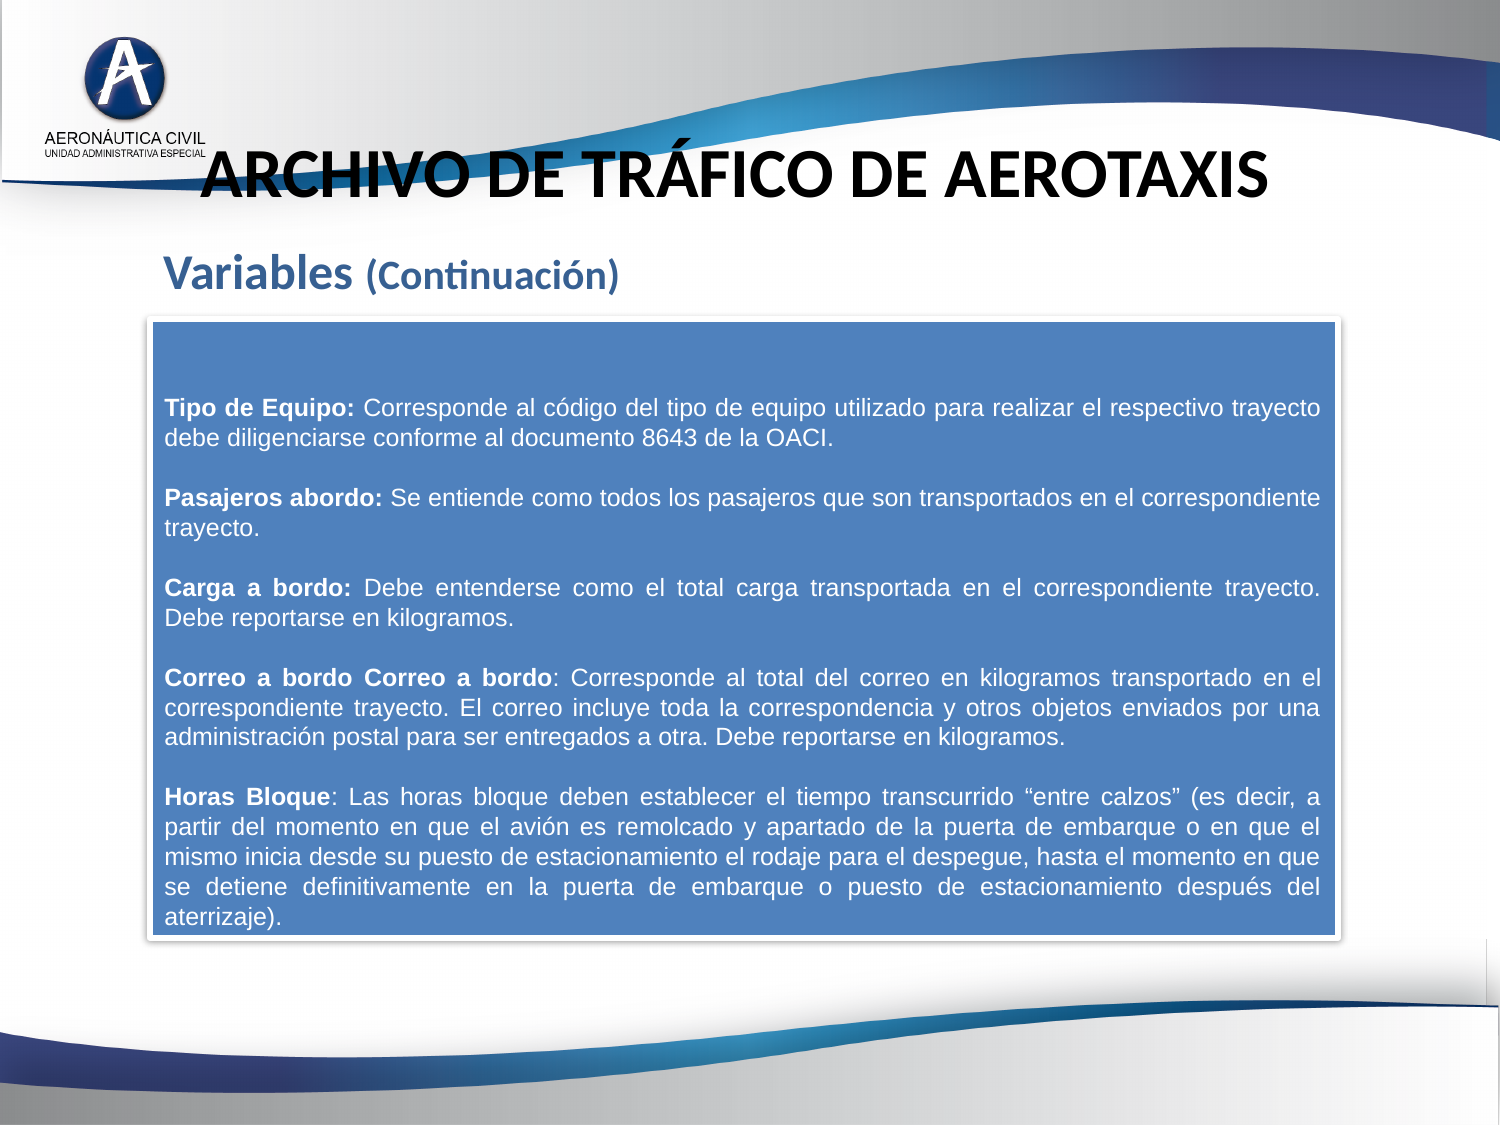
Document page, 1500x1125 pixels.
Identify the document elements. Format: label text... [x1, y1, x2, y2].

picture [0, 0, 1500, 1125]
title ARCHIVO DE TRÁFICO DE AEROTAXIS [53, 119, 1404, 220]
text_box Variables (Continuación) [148, 231, 636, 307]
text_box Tipo de Equipo: Corresponde al código del tipo de equipo utilizado para realizar el respectivo trayecto debe diligenciarse conforme al documento 8643 de la OACI. Pasajeros abordo: Se entiende como todos los pasajeros que son transportados en el correspondiente trayecto. Carga a bordo: Debe entenderse como el total carga transportada en el correspondiente trayecto. Debe reportarse en kilogramos. Correo a bordo Correo a bordo: Corresponde al total del correo en kilogramos transportado en el correspondiente trayecto. El correo incluye toda la correspondencia y otros objetos enviados por una administración postal para ser entregados a otra. Debe reportarse en kilogramos. Horas Bloque: Las horas bloque deben establecer el tiempo transcurrido “entre calzos” (es decir, a partir del momento en que el avión es remolcado y apartado de la puerta de embarque o en que el mismo inicia desde su puesto de estacionamiento el rodaje para el despegue, hasta el momento en que se detiene definitivamente en la puerta de embarque o puesto de estacionamiento después del aterrizaje). [147, 316, 1341, 941]
